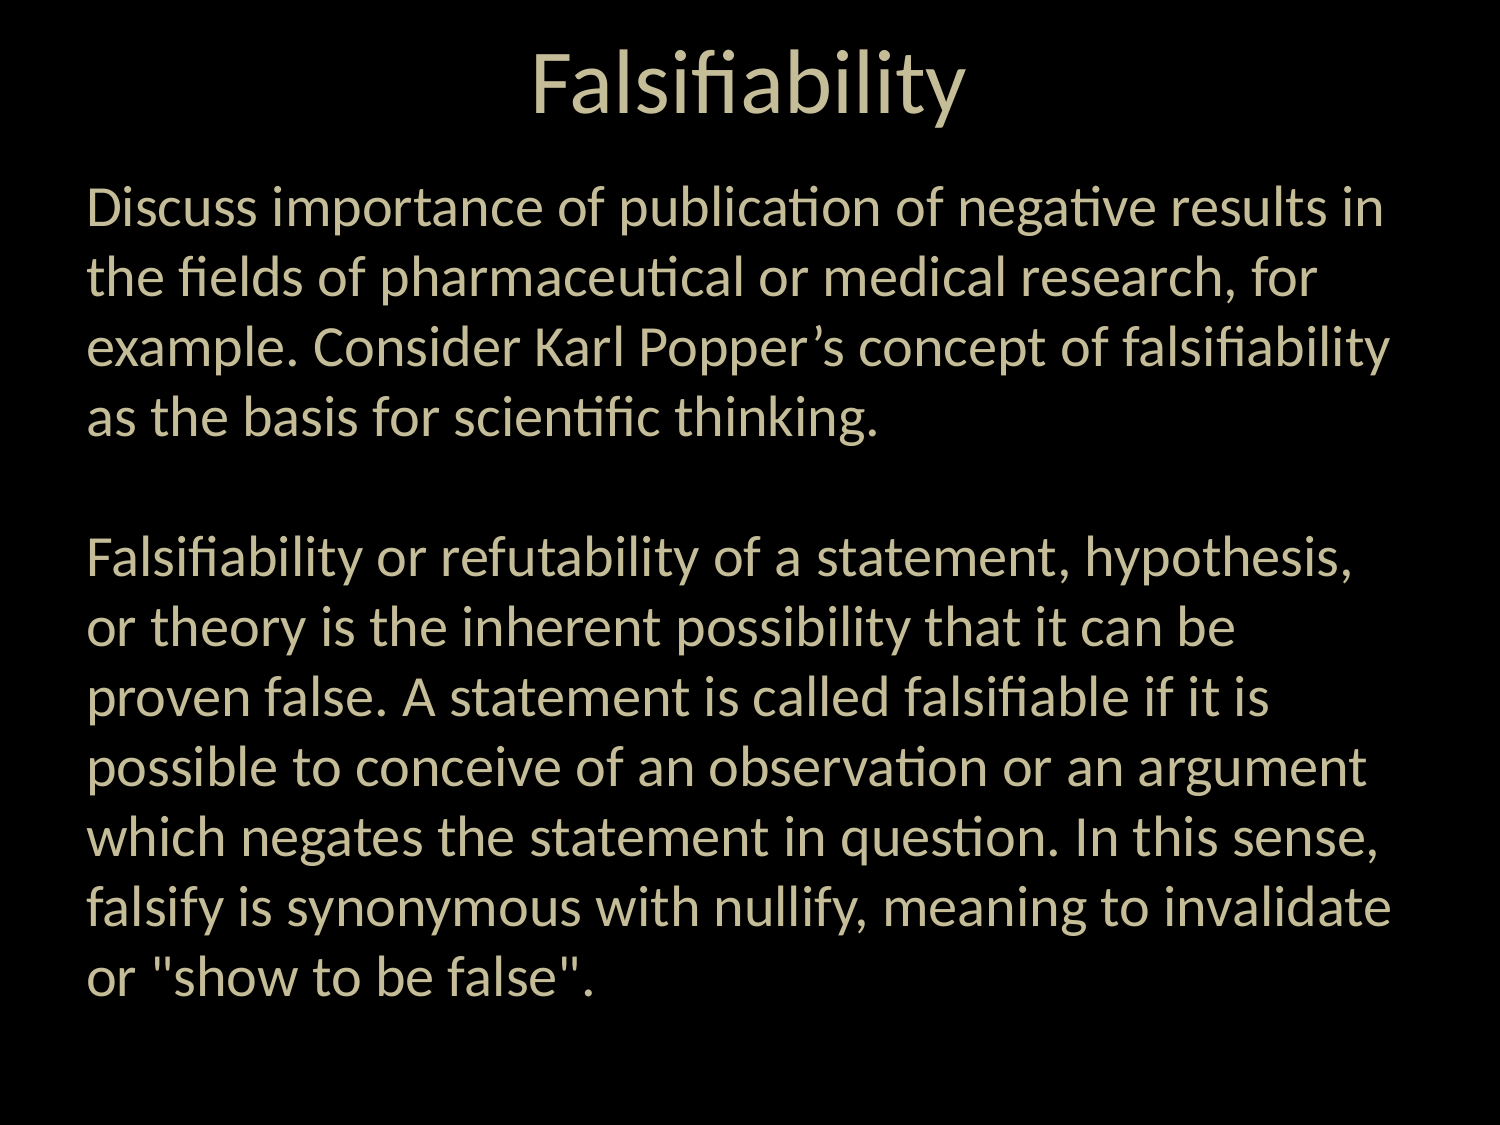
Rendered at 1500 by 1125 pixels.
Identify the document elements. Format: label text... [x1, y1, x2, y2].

text_box Discuss importance of publication of negative results in the fields of pharmaceutical or medical research, for example. Consider Karl Popper’s concept of falsifiability as the basis for scientific thinking. Falsifiability or refutability of a statement, hypothesis, or theory is the inherent possibility that it can be proven false. A statement is called falsifiable if it is possible to conceive of an observation or an argument which negates the statement in question. In this sense, falsify is synonymous with nullify, meaning to invalidate or "show to be false". [71, 160, 1430, 1016]
title Falsifiability [74, 4, 1425, 150]
